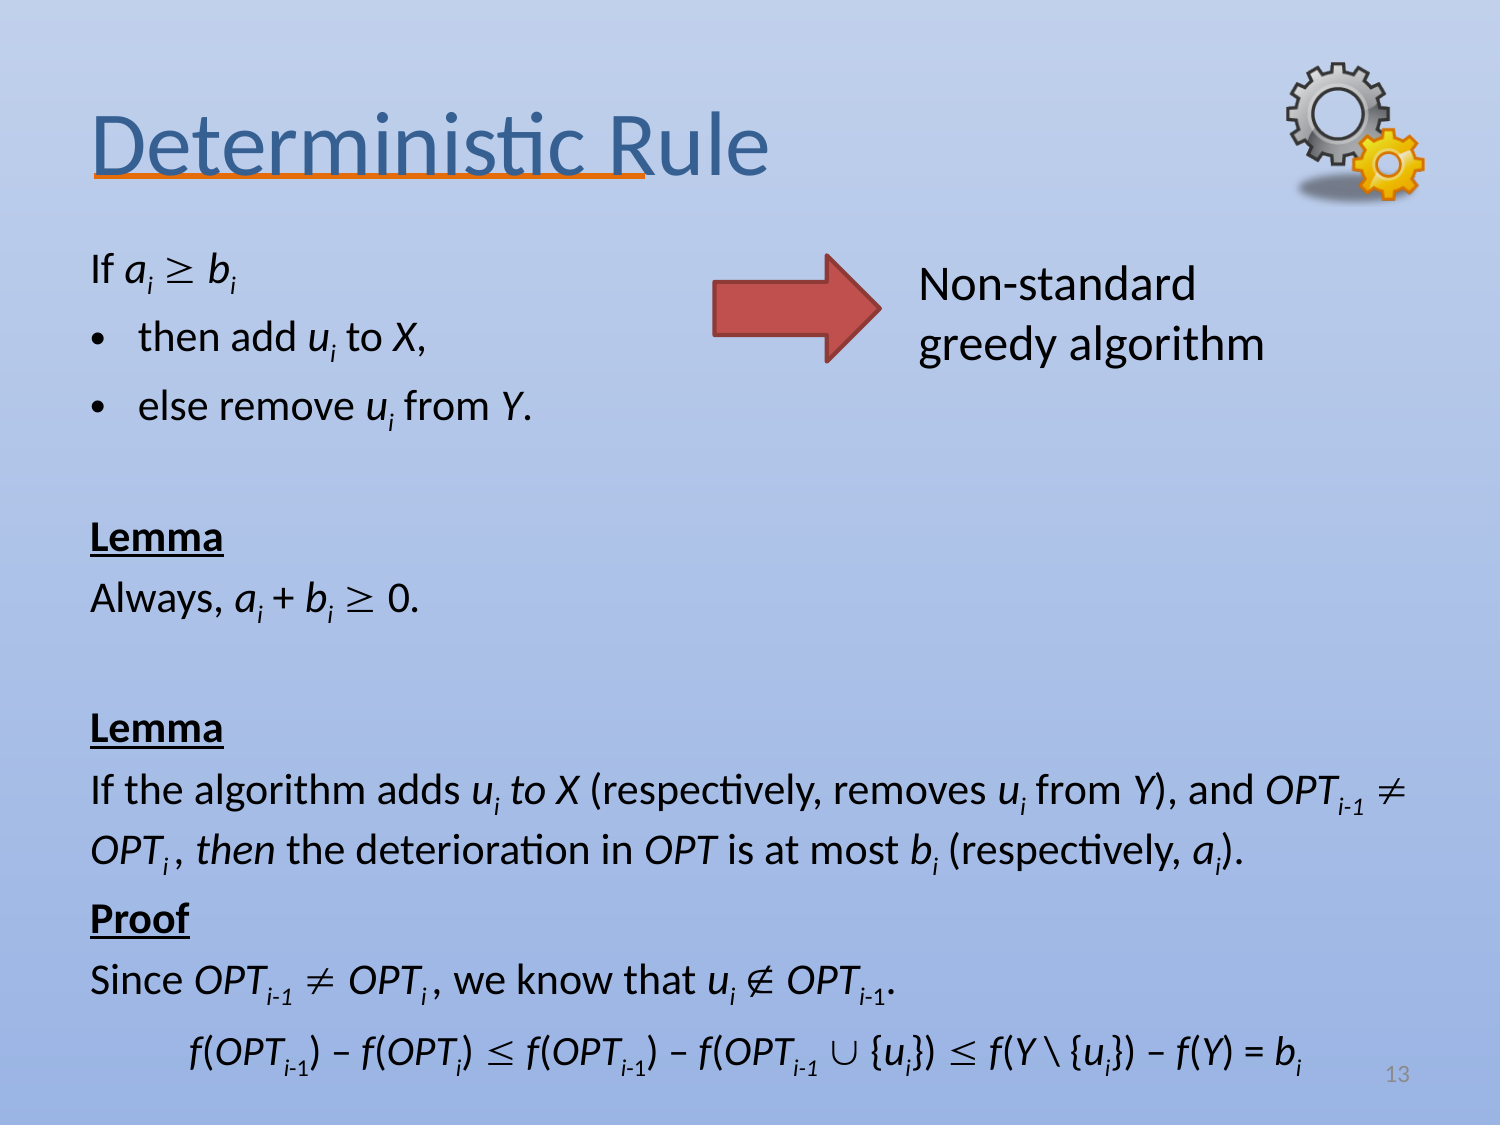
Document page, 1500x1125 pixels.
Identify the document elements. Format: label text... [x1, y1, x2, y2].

text_box Non-standard greedy algorithm [903, 243, 1294, 379]
slide_number 13 [1074, 1042, 1425, 1103]
title Deterministic Rule [75, 45, 1425, 231]
list If ai  bi then add ui to X, else remove ui from Y. Lemma Always, ai + bi  0. Lemma If the algorithm adds ui to X (respectively, removes ui from Y), and OPTi-1  OPTi , then the deterioration in OPT is at most bi (respectively, ai). Proof Since OPTi-1  OPTi , we know that ui  OPTi-1. [75, 231, 1425, 1024]
picture [1281, 58, 1430, 207]
text_box f(OPTi-1) – f(OPTi)  f(OPTi-1) – f(OPTi-1  {ui})  f(Y \ {ui}) – f(Y) = bi [174, 1016, 1317, 1089]
text_box [712, 253, 882, 364]
